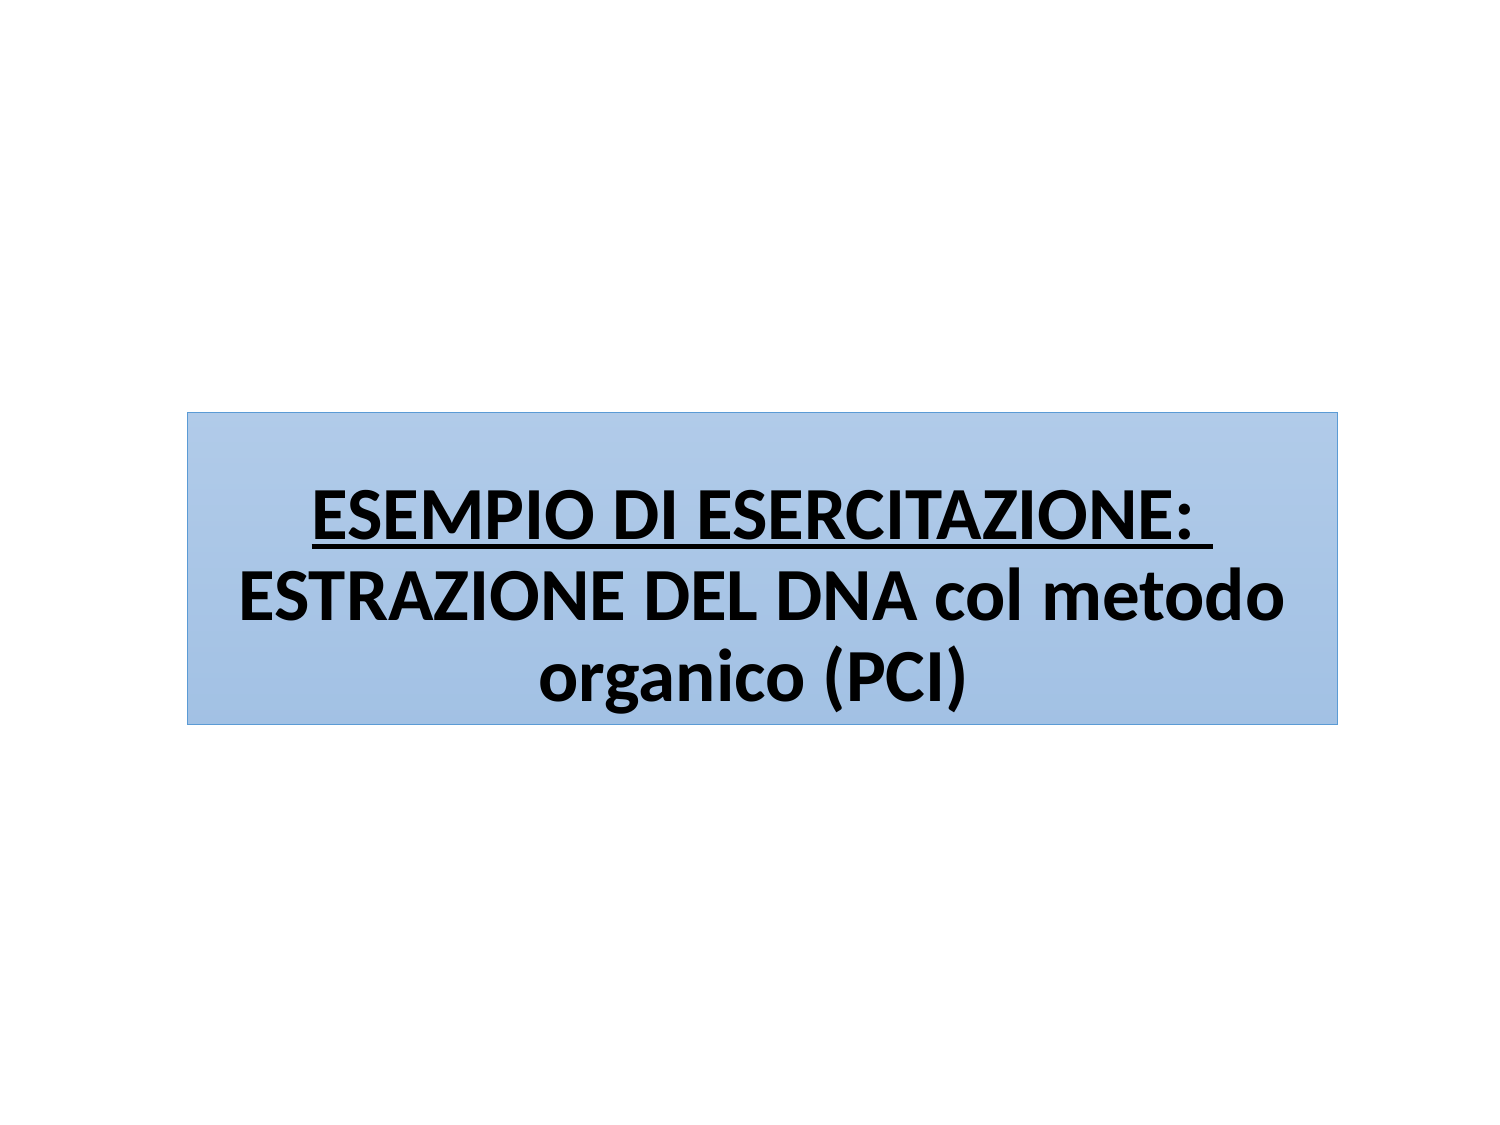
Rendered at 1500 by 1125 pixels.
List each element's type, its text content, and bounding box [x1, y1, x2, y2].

title ESEMPIO DI ESERCITAZIONE: ESTRAZIONE DEL DNA col metodo organico (PCI) [187, 412, 1338, 725]
